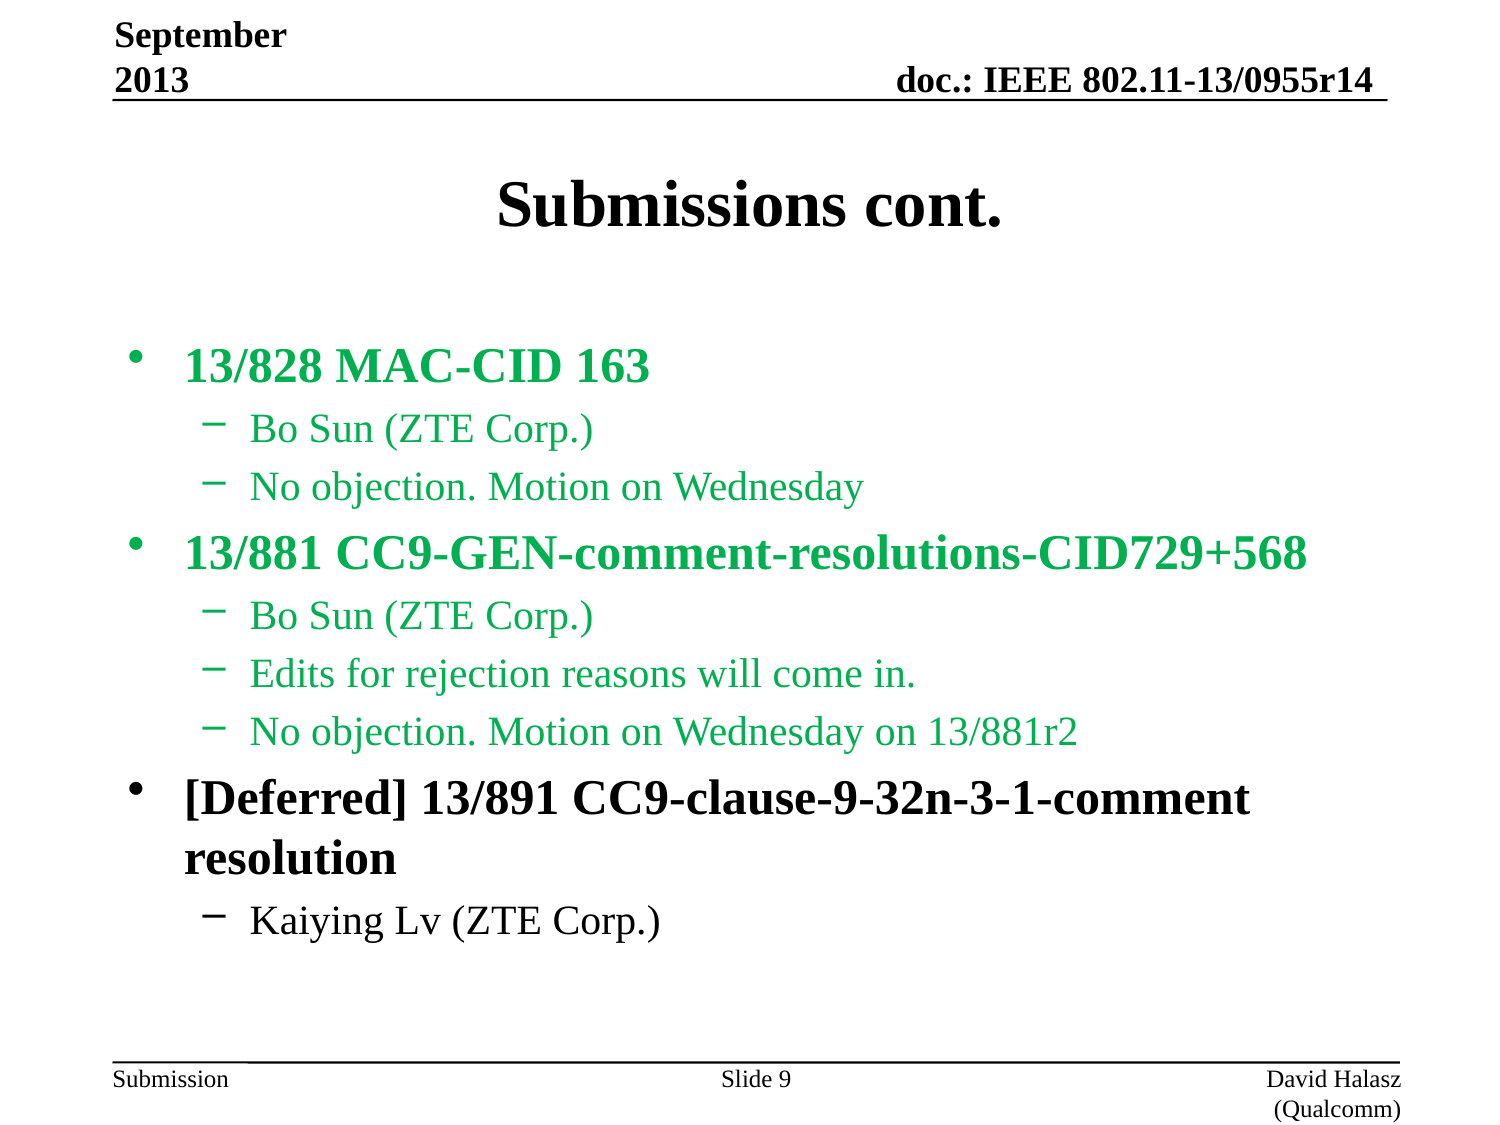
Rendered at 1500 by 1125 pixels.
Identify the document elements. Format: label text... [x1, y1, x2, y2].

title Submissions cont. [112, 112, 1388, 288]
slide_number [114, 54, 333, 101]
slide_number Slide 9 [712, 1061, 800, 1093]
footer David Halasz (Qualcomm) [1264, 1061, 1402, 1093]
list 13/828 MAC-CID 163 Bo Sun (ZTE Corp.) No objection. Motion on Wednesday 13/881 CC9-GEN-comment-resolutions-CID729+568 Bo Sun (ZTE Corp.) Edits for rejection reasons will come in. No objection. Motion on Wednesday on 13/881r2 [Deferred] 13/891 CC9-clause-9-32n-3-1-comment resolution Kaiying Lv (ZTE Corp.) [112, 324, 1388, 1001]
